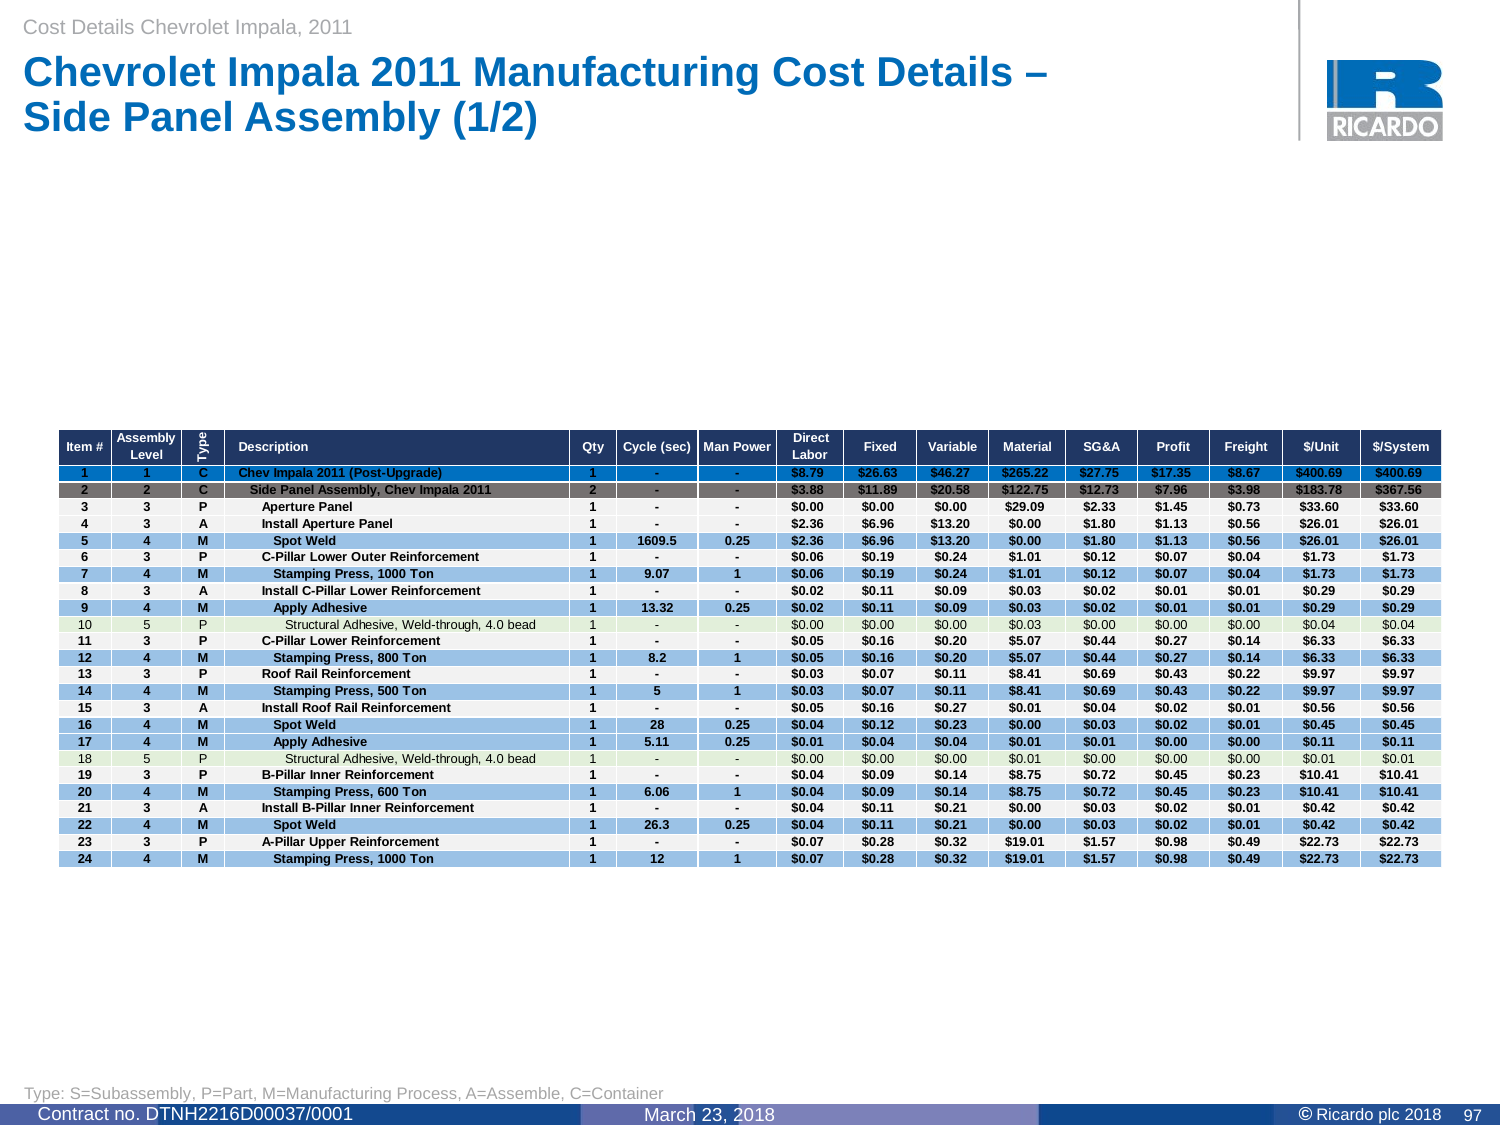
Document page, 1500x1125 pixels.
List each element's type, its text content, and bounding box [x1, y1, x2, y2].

picture [323, 1111, 329, 1119]
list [57, 428, 1443, 869]
picture [243, 1111, 251, 1119]
picture [54, 1111, 59, 1119]
text_box Type: S=Subassembly, P=Part, M=Manufacturing Process, A=Assemble, C=Container [9, 1075, 685, 1111]
picture [255, 1111, 261, 1119]
picture [127, 1111, 132, 1119]
picture [1327, 60, 1443, 141]
title Chevrolet Impala 2011 Manufacturing Cost Details – Side Panel Assembly (1/2) [22, 49, 1282, 239]
picture [0, 1104, 1500, 1125]
picture [148, 1111, 156, 1119]
picture [649, 1111, 655, 1118]
picture [276, 1111, 282, 1119]
picture [313, 1111, 319, 1119]
picture [265, 1111, 271, 1119]
text_box Cost Details Chevrolet Impala, 2011 [22, 16, 1169, 40]
picture [334, 1111, 340, 1119]
